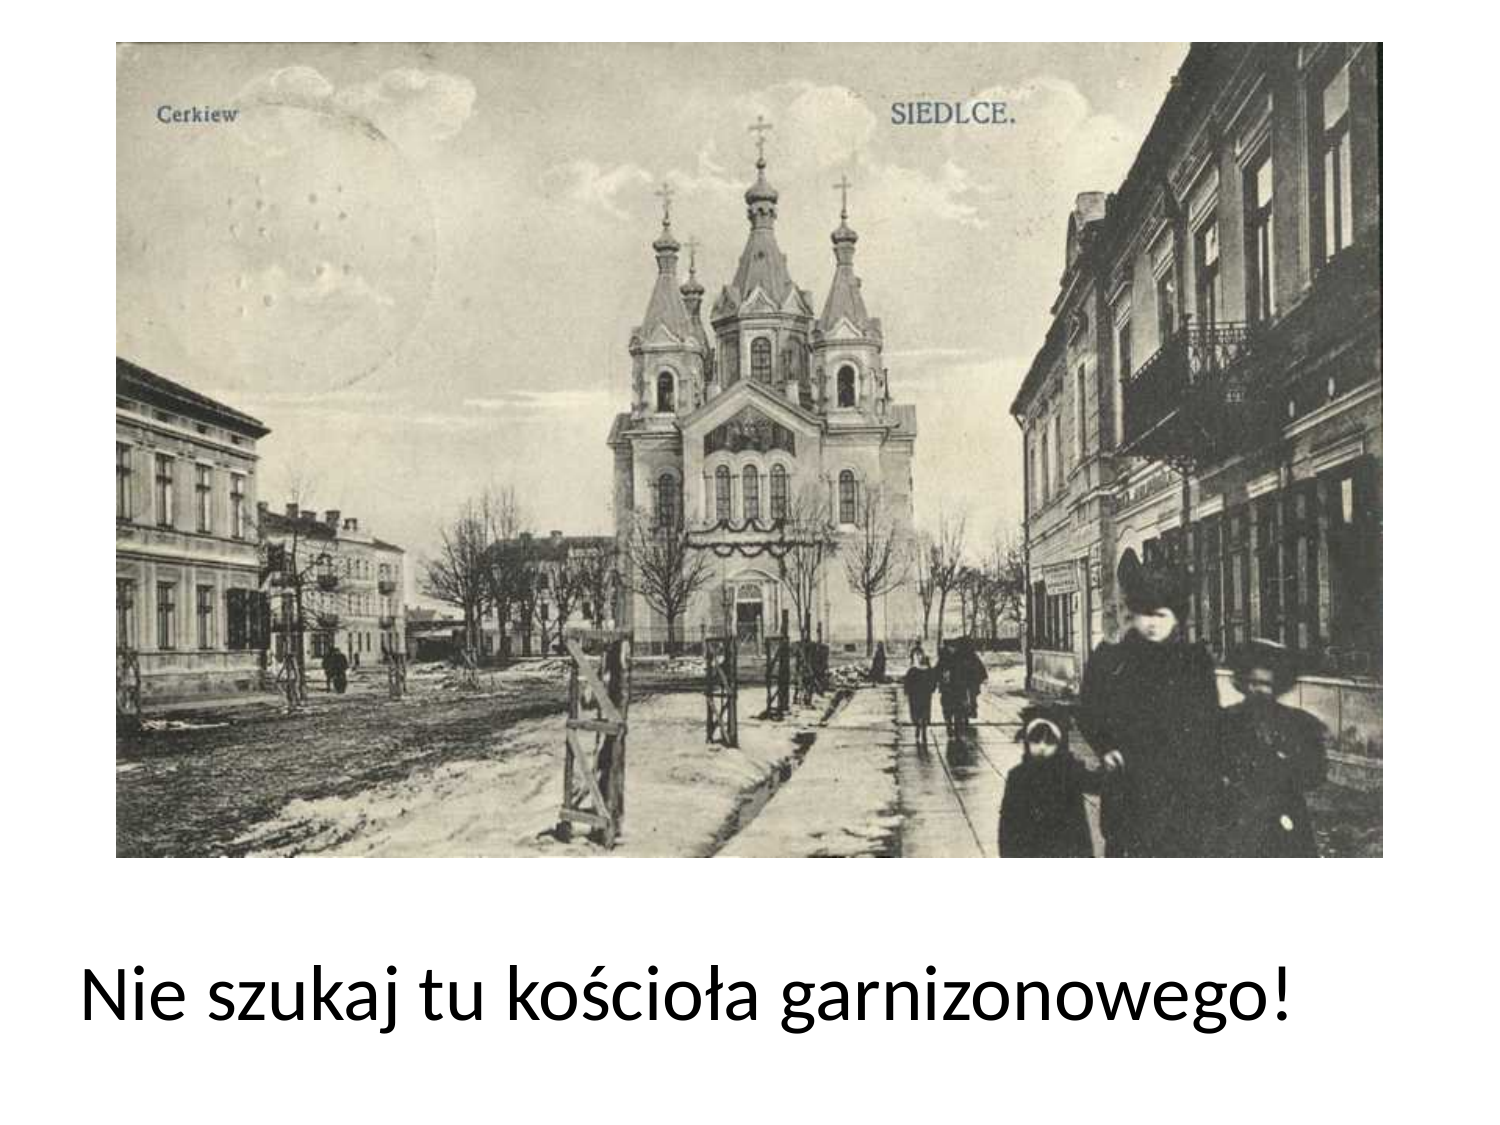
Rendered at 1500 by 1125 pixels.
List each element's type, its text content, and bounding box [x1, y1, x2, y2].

text_box Nie szukaj tu kościoła garnizonowego! [64, 894, 1364, 1082]
picture [116, 42, 1384, 858]
